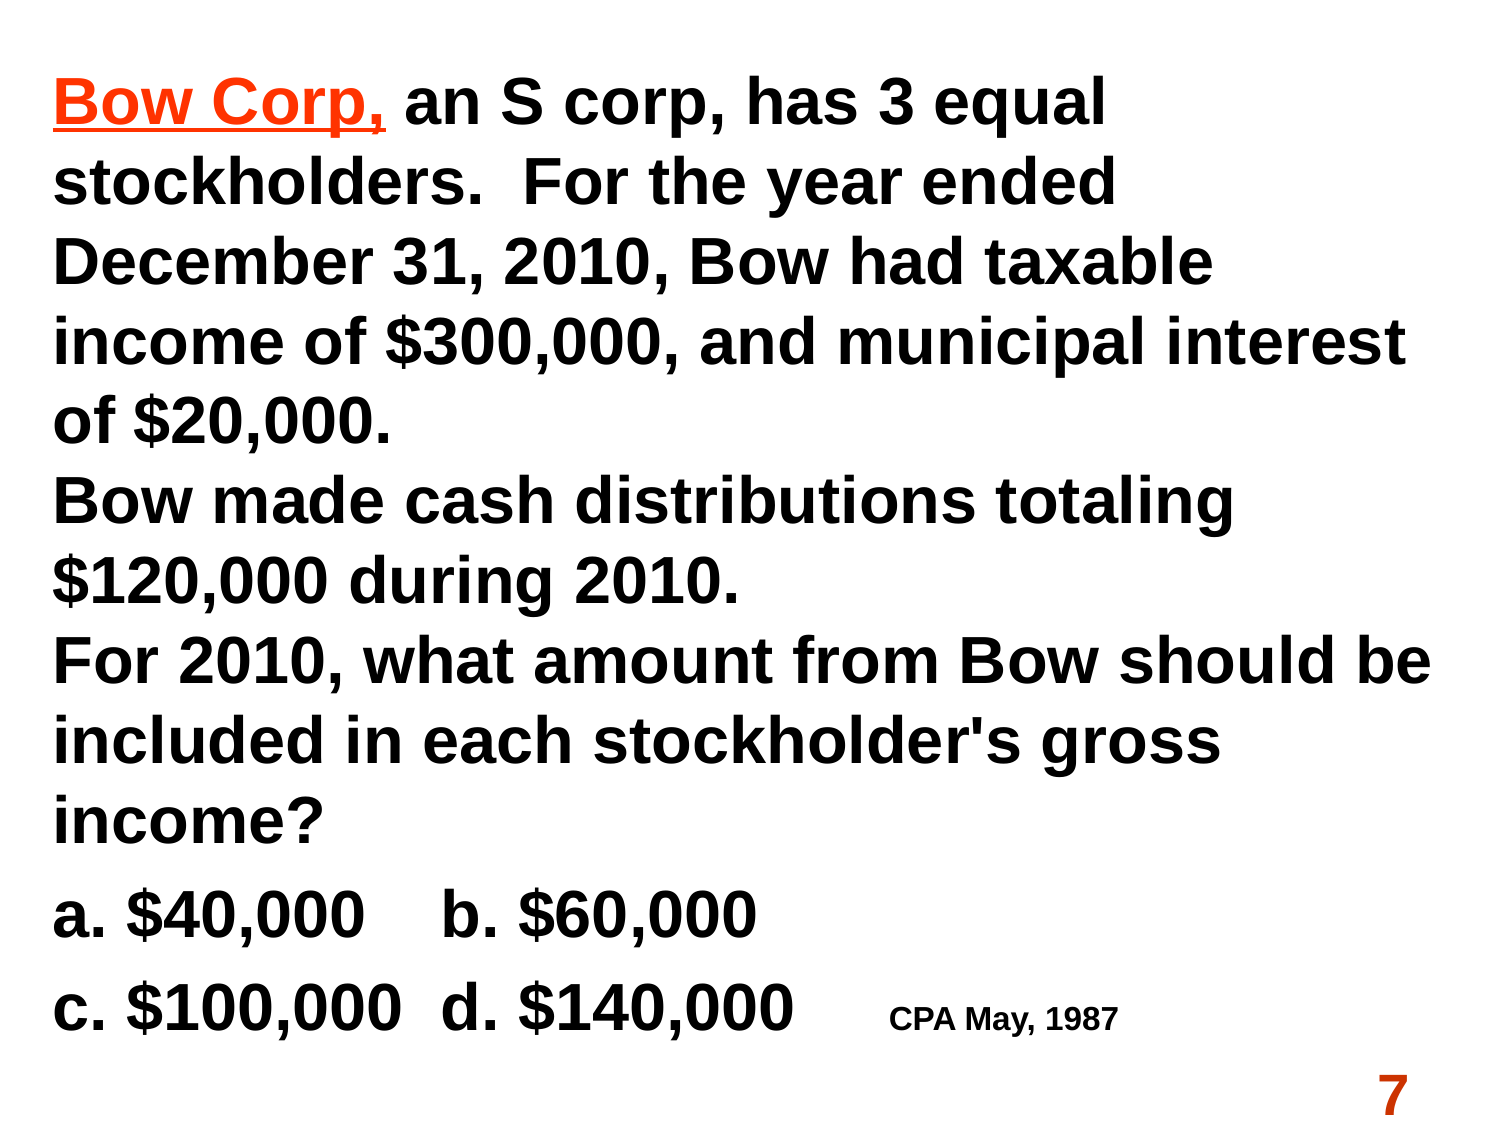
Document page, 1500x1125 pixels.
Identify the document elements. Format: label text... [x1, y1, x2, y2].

slide_number 7 [1124, 1063, 1426, 1101]
list Bow Corp, an S corp, has 3 equal stockholders. For the year ended December 31, 2010, Bow had taxable income of $300,000, and municipal interest of $20,000. Bow made cash distributions totaling $120,000 during 2010. For 2010, what amount from Bow should be included in each stockholder's gross income? a. $40,000 b. $60,000 c. $100,000 d. $140,000 CPA May, 1987 [37, 50, 1463, 1063]
